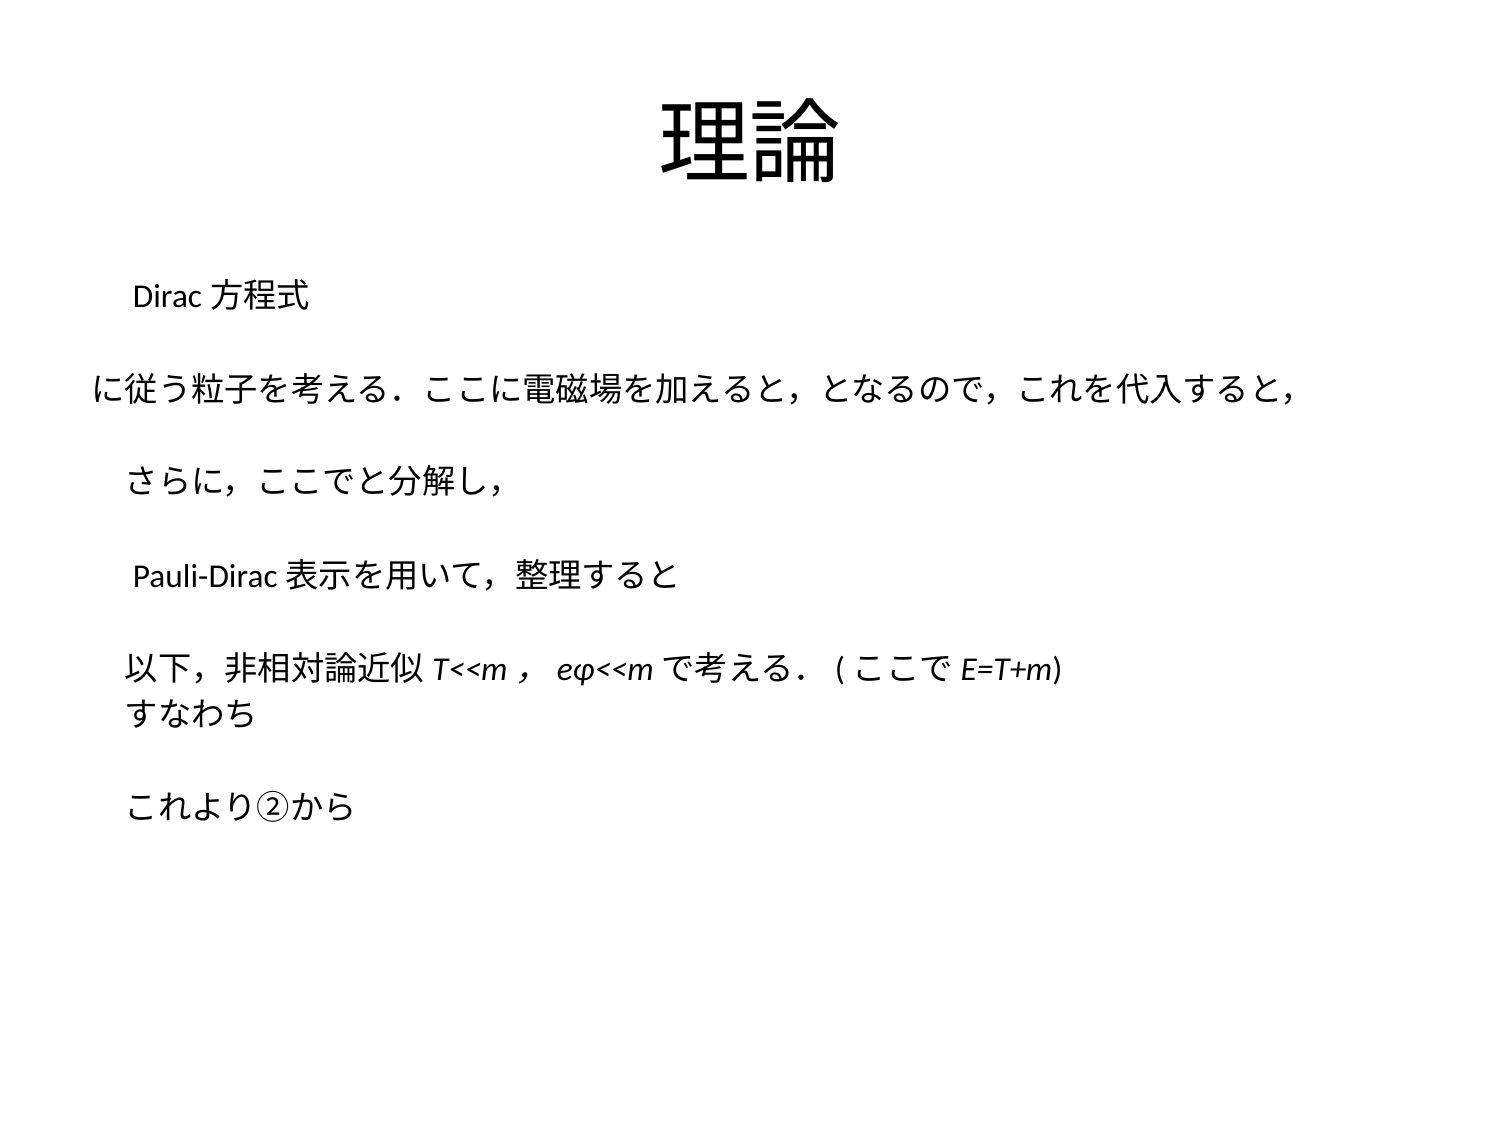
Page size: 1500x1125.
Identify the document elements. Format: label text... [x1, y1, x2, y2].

title 理論 [75, 45, 1425, 233]
